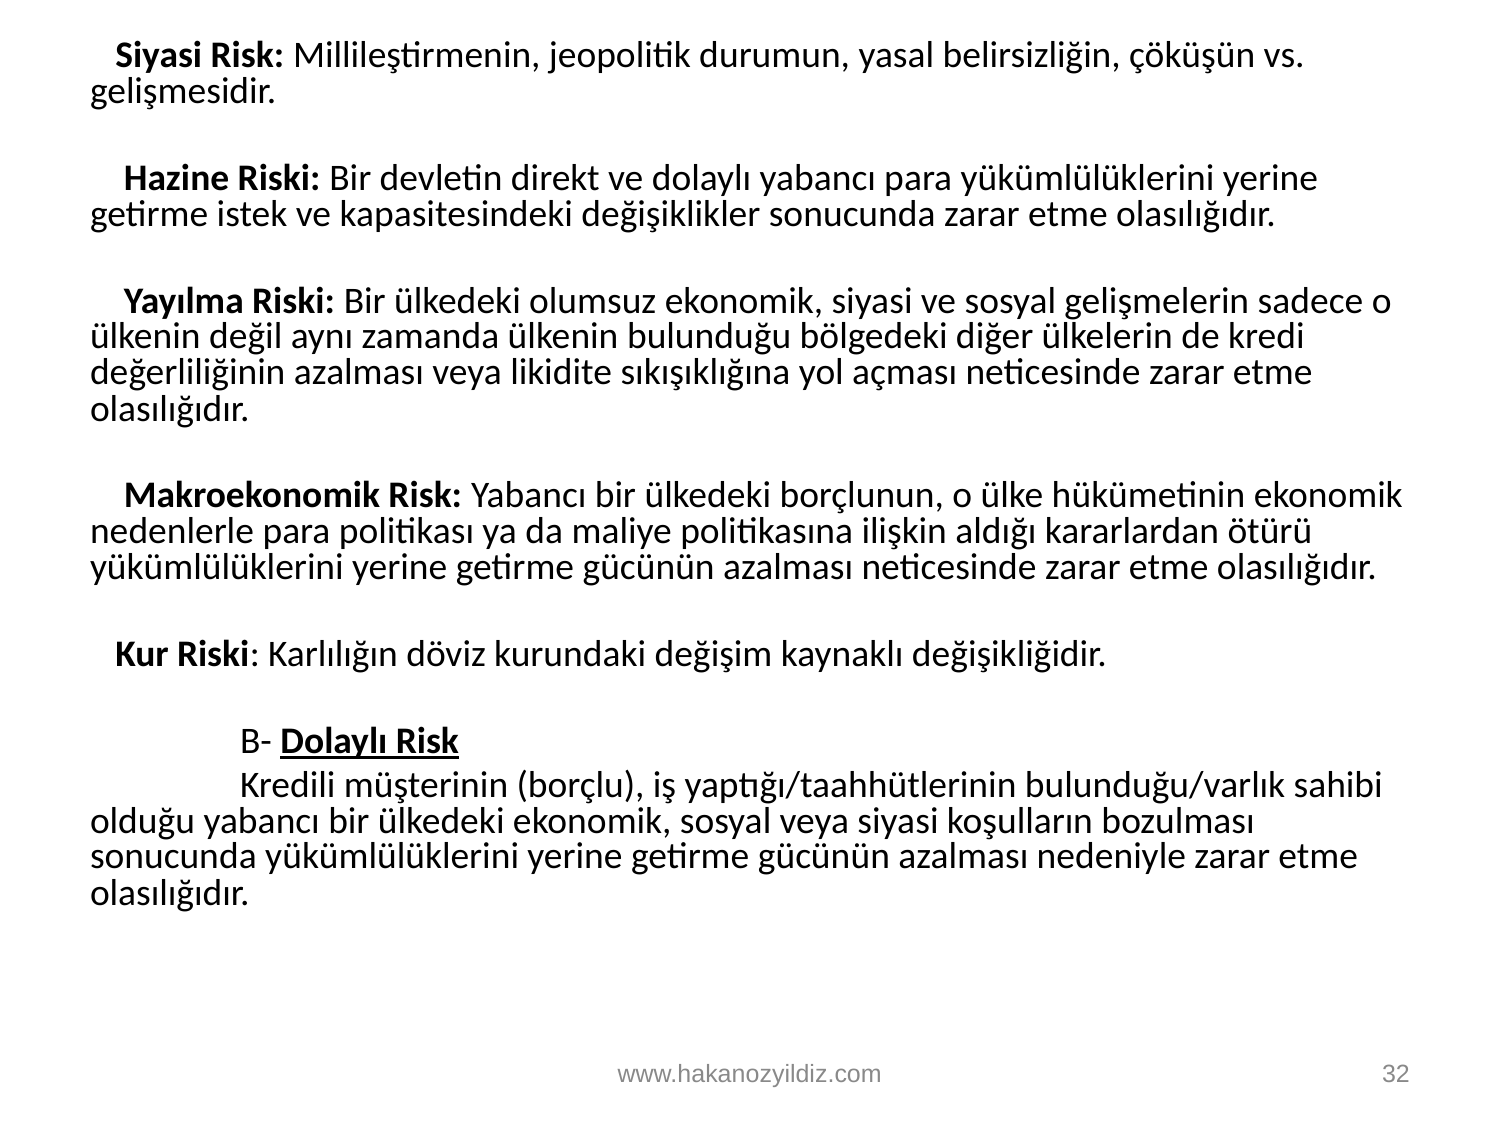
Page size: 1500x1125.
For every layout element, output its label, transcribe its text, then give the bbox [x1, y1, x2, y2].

list Siyasi Risk: Millileştirmenin, jeopolitik durumun, yasal belirsizliğin, çöküşün vs. gelişmesidir. Hazine Riski: Bir devletin direkt ve dolaylı yabancı para yükümlülüklerini yerine getirme istek ve kapasitesindeki değişiklikler sonucunda zarar etme olasılığıdır. Yayılma Riski: Bir ülkedeki olumsuz ekonomik, siyasi ve sosyal gelişmelerin sadece o ülkenin değil aynı zamanda ülkenin bulunduğu bölgedeki diğer ülkelerin de kredi değerliliğinin azalması veya likidite sıkışıklığına yol açması neticesinde zarar etme olasılığıdır. Makroekonomik Risk: Yabancı bir ülkedeki borçlunun, o ülke hükümetinin ekonomik nedenlerle para politikası ya da maliye politikasına ilişkin aldığı kararlardan ötürü yükümlülüklerini yerine getirme gücünün azalması neticesinde zarar etme olasılığıdır. Kur Riski: Karlılığın döviz kurundaki değişim kaynaklı değişikliğidir. B- Dolaylı Risk Kredili müşterinin (borçlu), iş yaptığı/taahhütlerinin bulunduğu/varlık sahibi olduğu yabancı bir ülkedeki ekonomik, sosyal veya siyasi koşulların bozulması sonucunda yükümlülüklerini yerine getirme gücünün azalması nedeniyle zarar etme olasılığıdır. [75, 31, 1425, 1005]
footer www.hakanozyildiz.com [512, 1042, 988, 1103]
slide_number 32 [1074, 1042, 1425, 1103]
